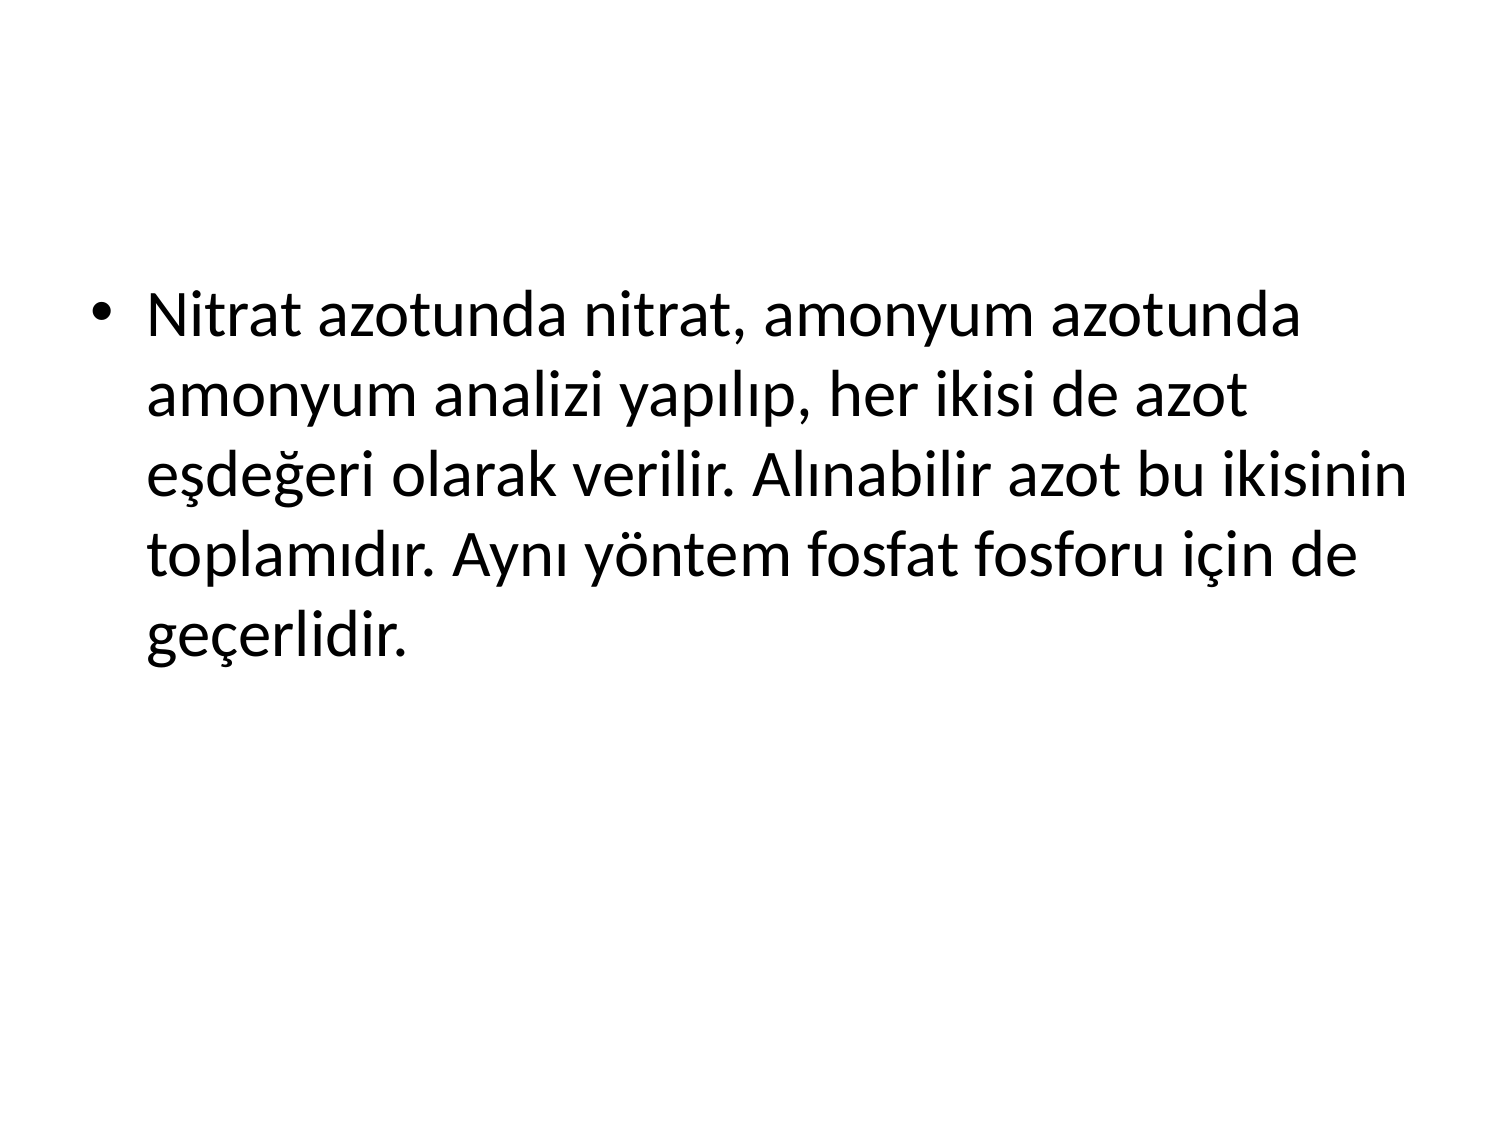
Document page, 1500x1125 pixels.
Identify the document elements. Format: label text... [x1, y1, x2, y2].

list Nitrat azotunda nitrat, amonyum azotunda amonyum analizi yapılıp, her ikisi de azot eşdeğeri olarak verilir. Alınabilir azot bu ikisinin toplamıdır. Aynı yöntem fosfat fosforu için de geçerlidir. [75, 262, 1425, 1005]
